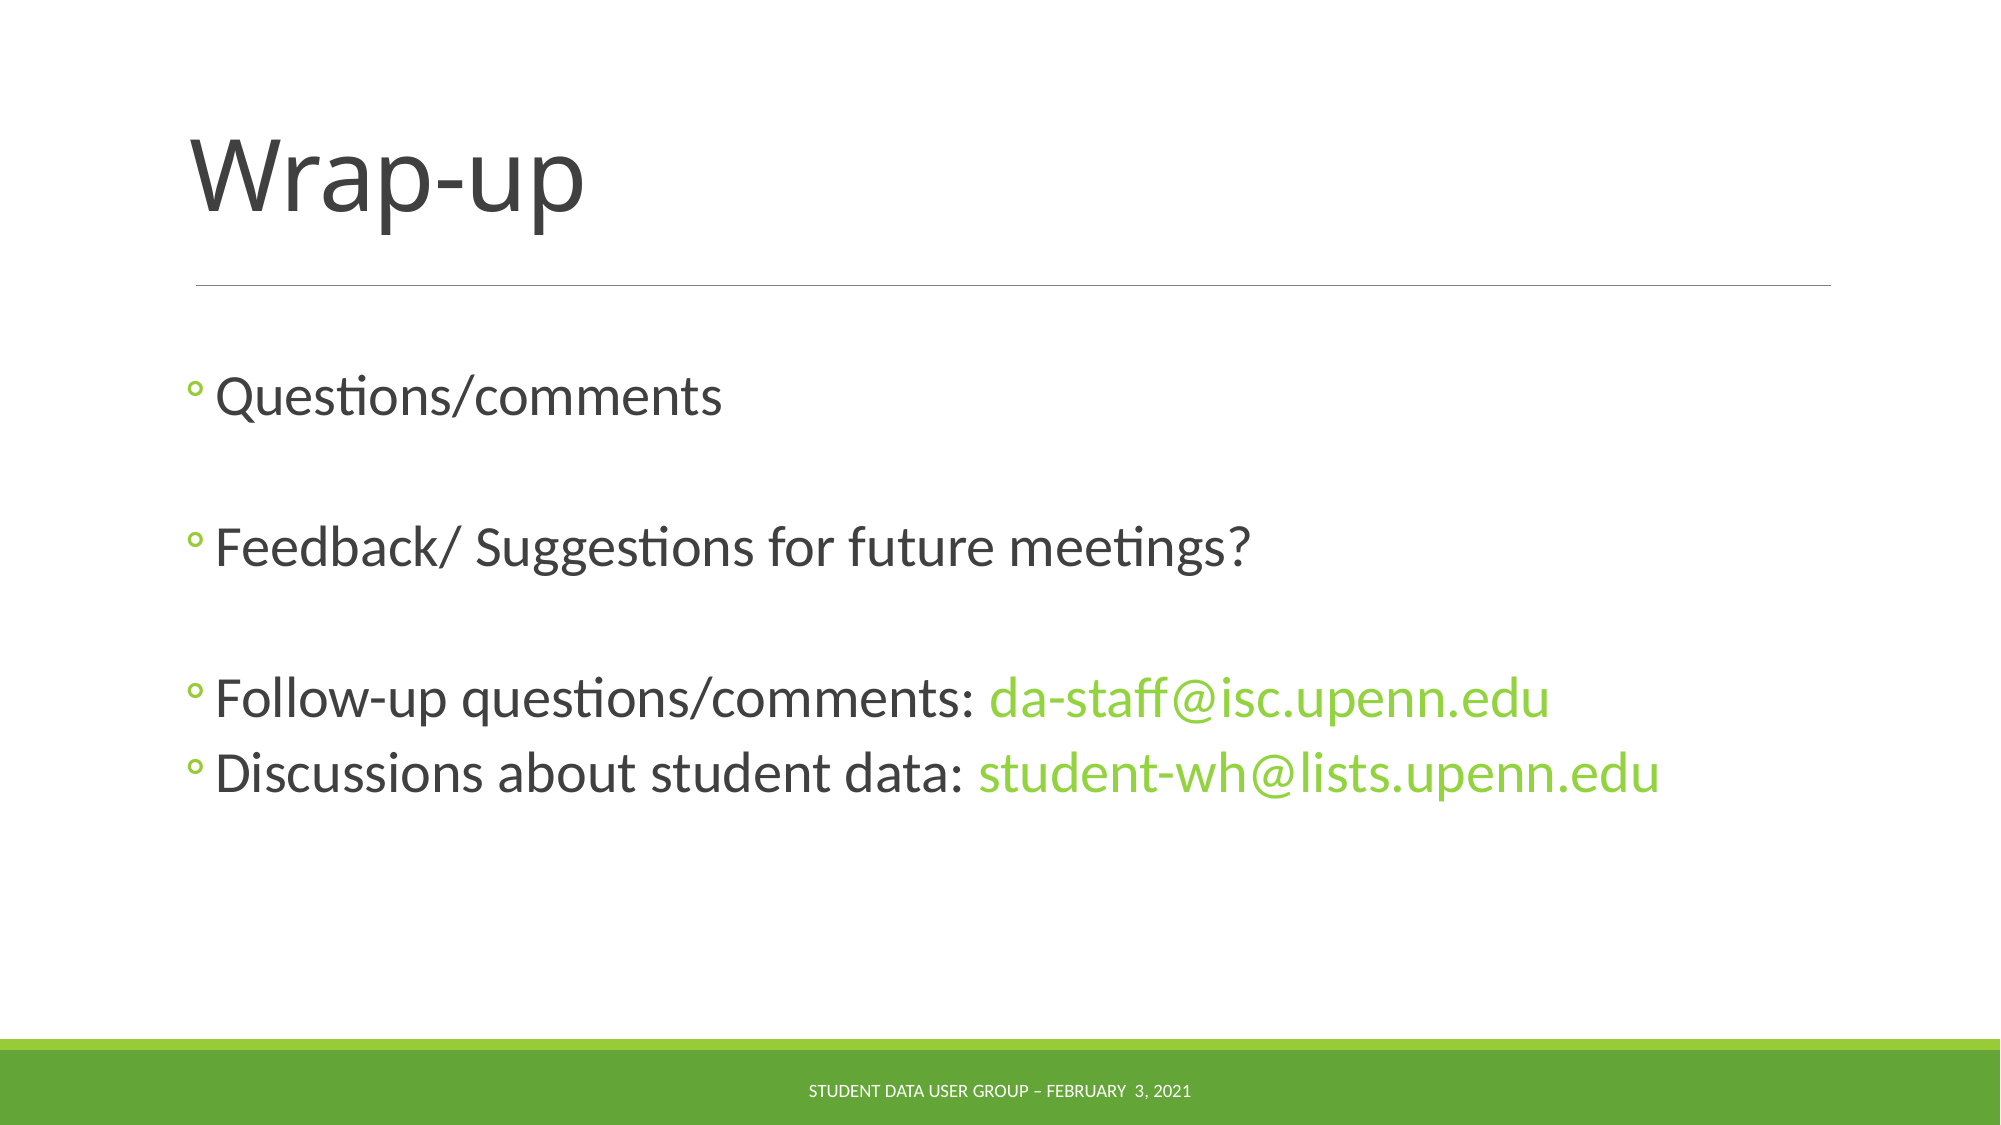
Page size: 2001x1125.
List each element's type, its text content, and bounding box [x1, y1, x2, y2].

text_box Questions/comments Feedback/ Suggestions for future meetings? Follow-up questions/comments: da-staff@isc.upenn.edu Discussions about student data: student-wh@lists.upenn.edu [137, 299, 1863, 1014]
text_box Student Data User Group – FEBRUARy 3, 2021 [604, 1059, 1396, 1120]
title Wrap-up [174, 94, 1825, 240]
